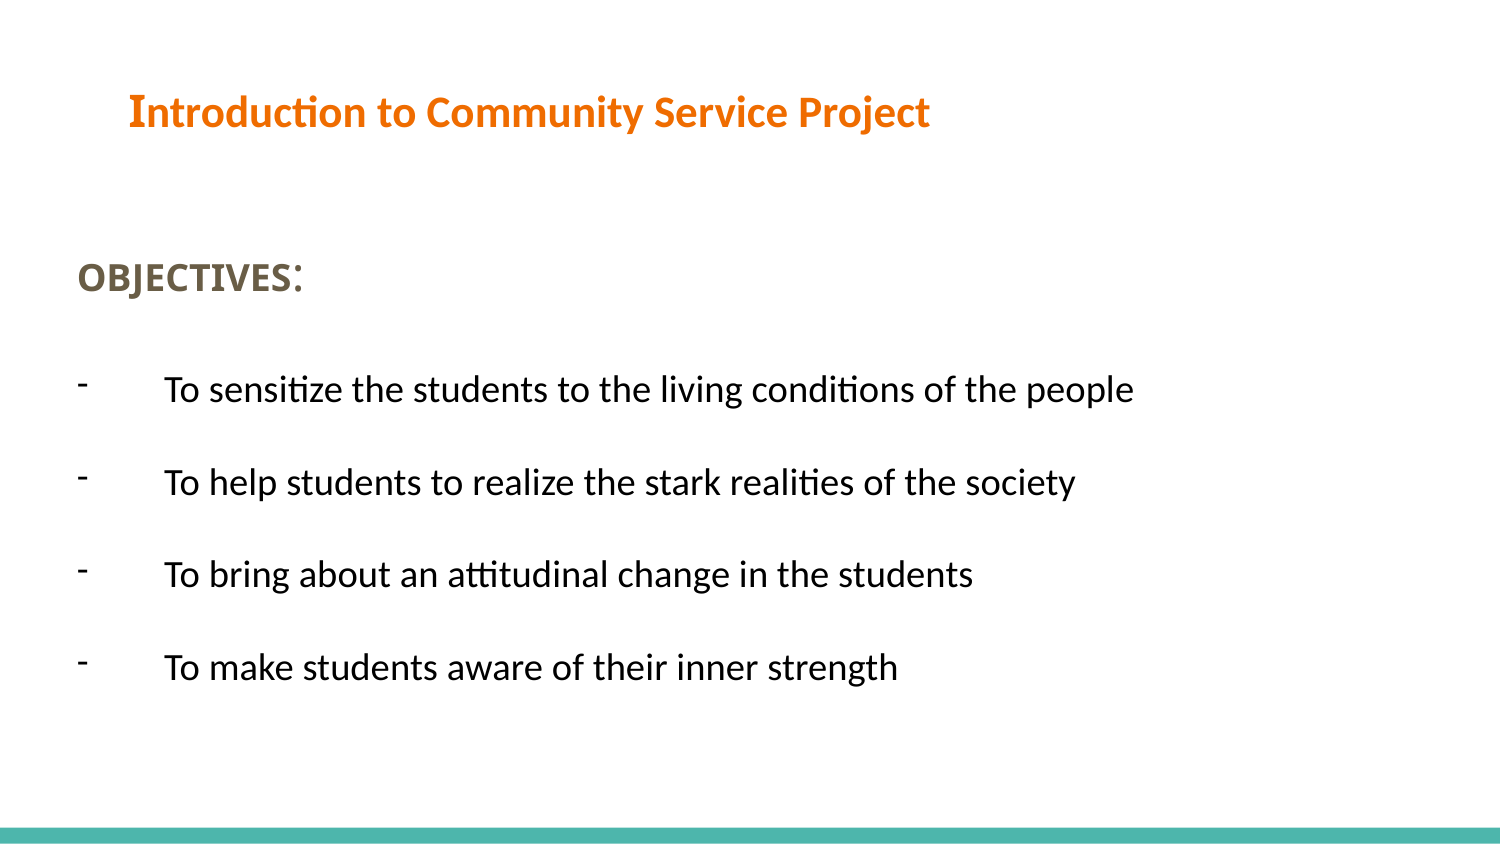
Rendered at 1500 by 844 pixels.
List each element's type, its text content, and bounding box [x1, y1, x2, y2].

title Introduction to Community Service Project [19, 67, 1041, 184]
list OBJECTIVES: To sensitize the students to the living conditions of the people To help students to realize the stark realities of the society To bring about an attitudinal change in the students To make students aware of their inner strength [61, 220, 1460, 716]
